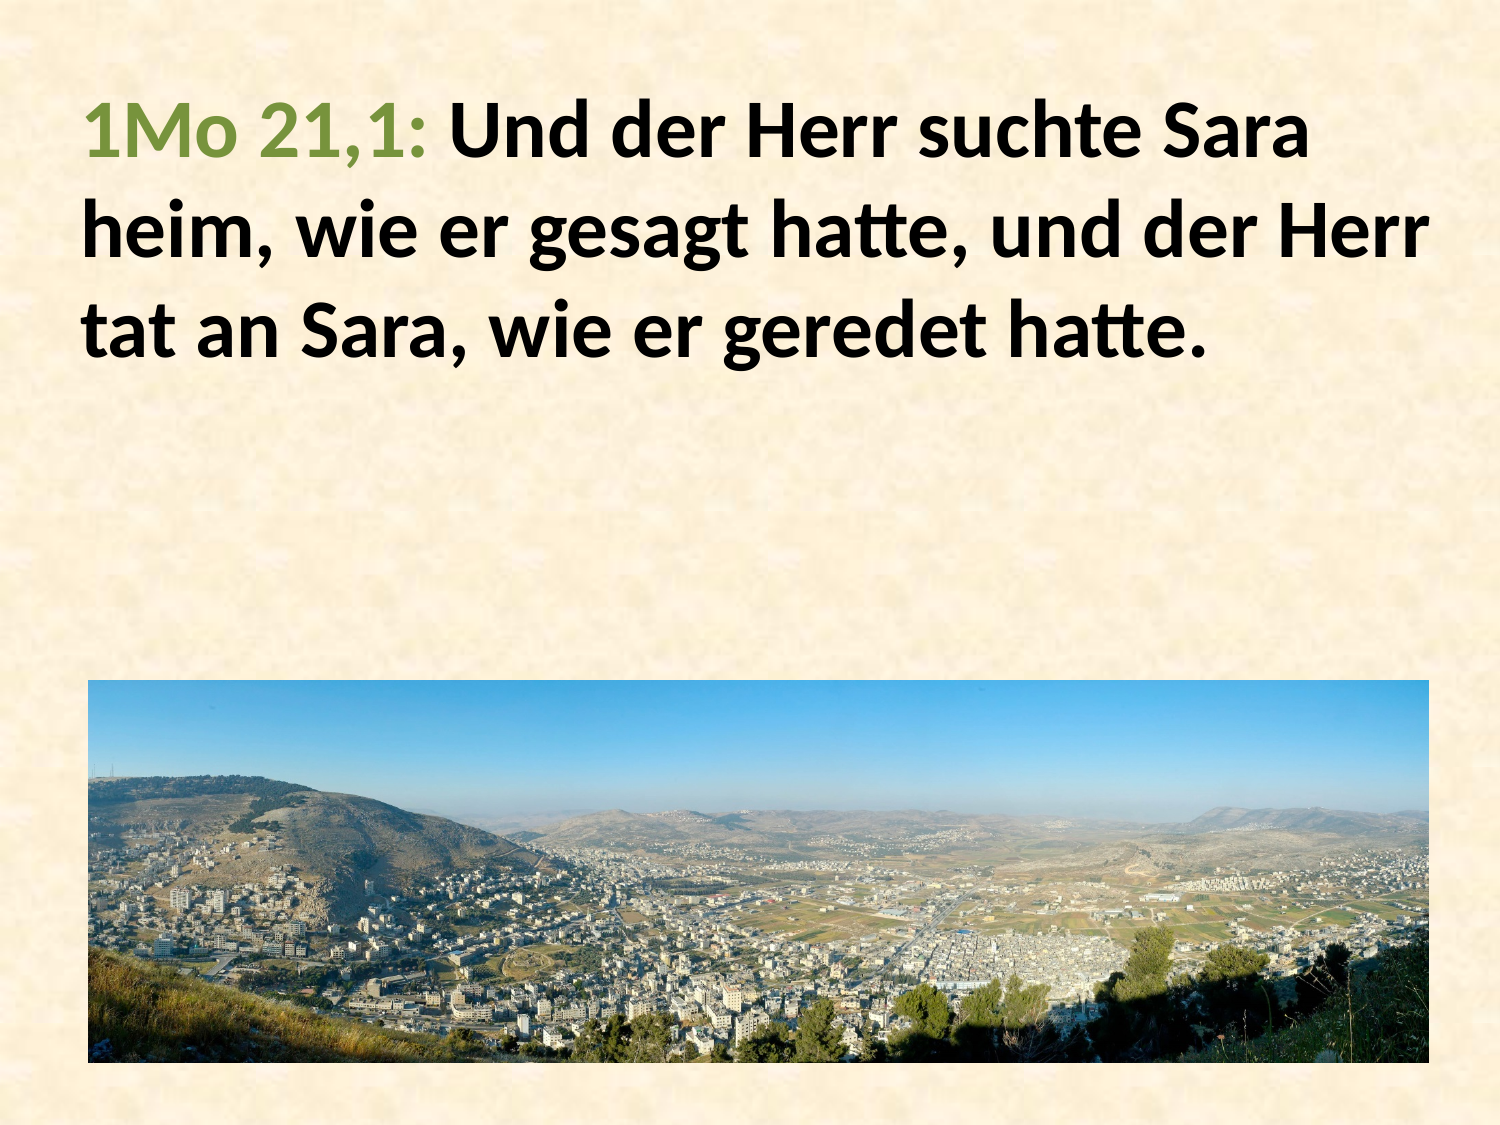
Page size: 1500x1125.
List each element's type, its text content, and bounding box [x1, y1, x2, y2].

text_box 1Mo 21,1: Und der Herr suchte Sara heim, wie er gesagt hatte, und der Herr tat an Sara, wie er geredet hatte. [64, 66, 1447, 598]
picture [0, 0, 1500, 1125]
